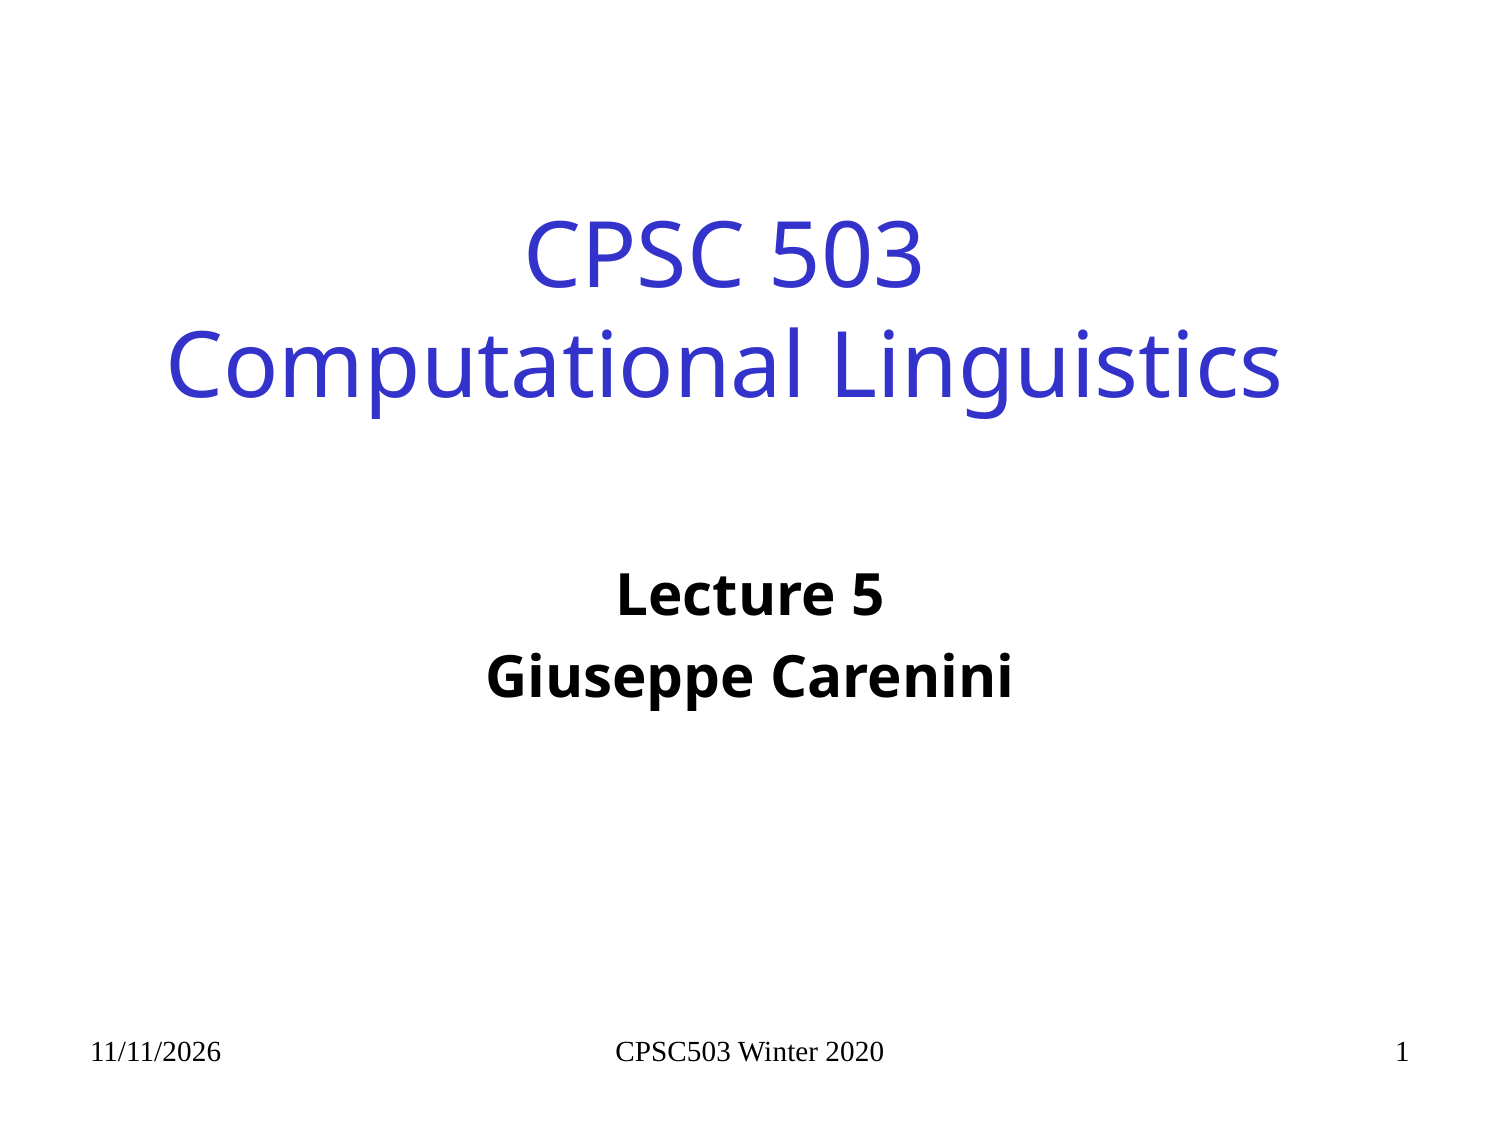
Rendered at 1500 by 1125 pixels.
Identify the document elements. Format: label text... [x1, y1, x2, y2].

subtitle Lecture 5 Giuseppe Carenini [224, 549, 1276, 838]
title CPSC 503 Computational Linguistics [87, 212, 1363, 401]
footer CPSC503 Winter 2020 [512, 1024, 988, 1103]
slide_number 1 [1074, 1024, 1426, 1103]
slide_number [74, 1024, 426, 1103]
